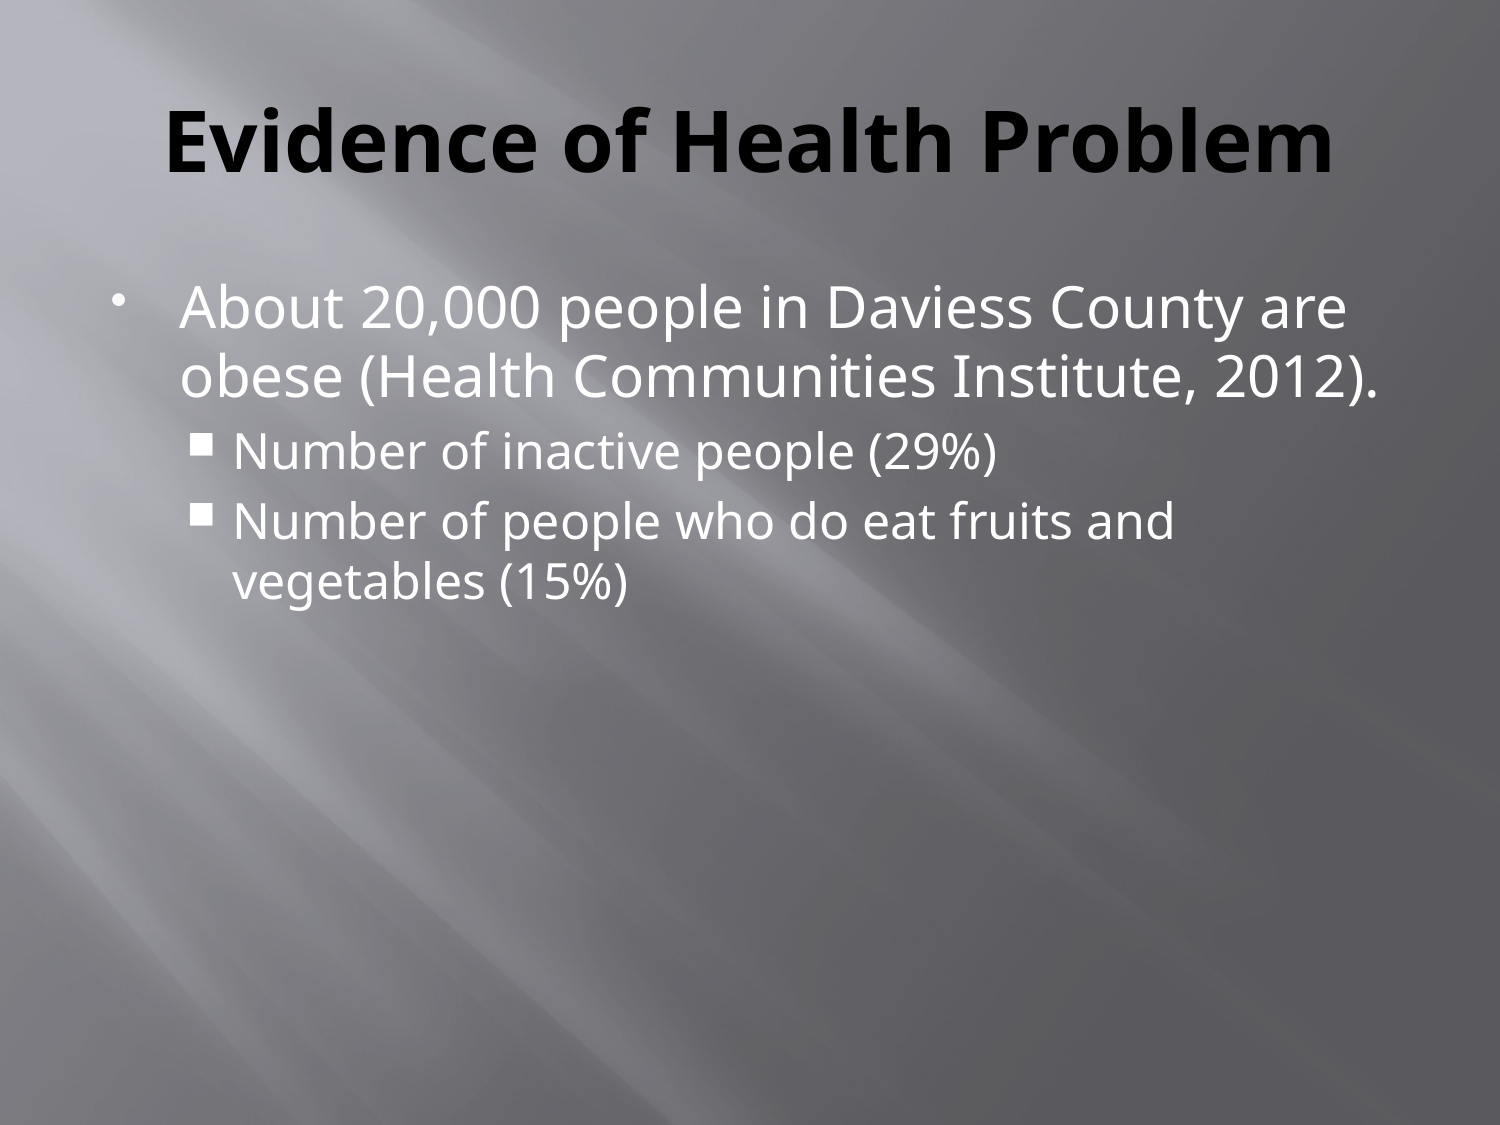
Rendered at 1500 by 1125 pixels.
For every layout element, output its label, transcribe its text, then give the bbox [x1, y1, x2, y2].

list About 20,000 people in Daviess County are obese (Health Communities Institute, 2012). Number of inactive people (29%) Number of people who do eat fruits and vegetables (15%) [75, 262, 1425, 1035]
title Evidence of Health Problem [75, 45, 1425, 233]
